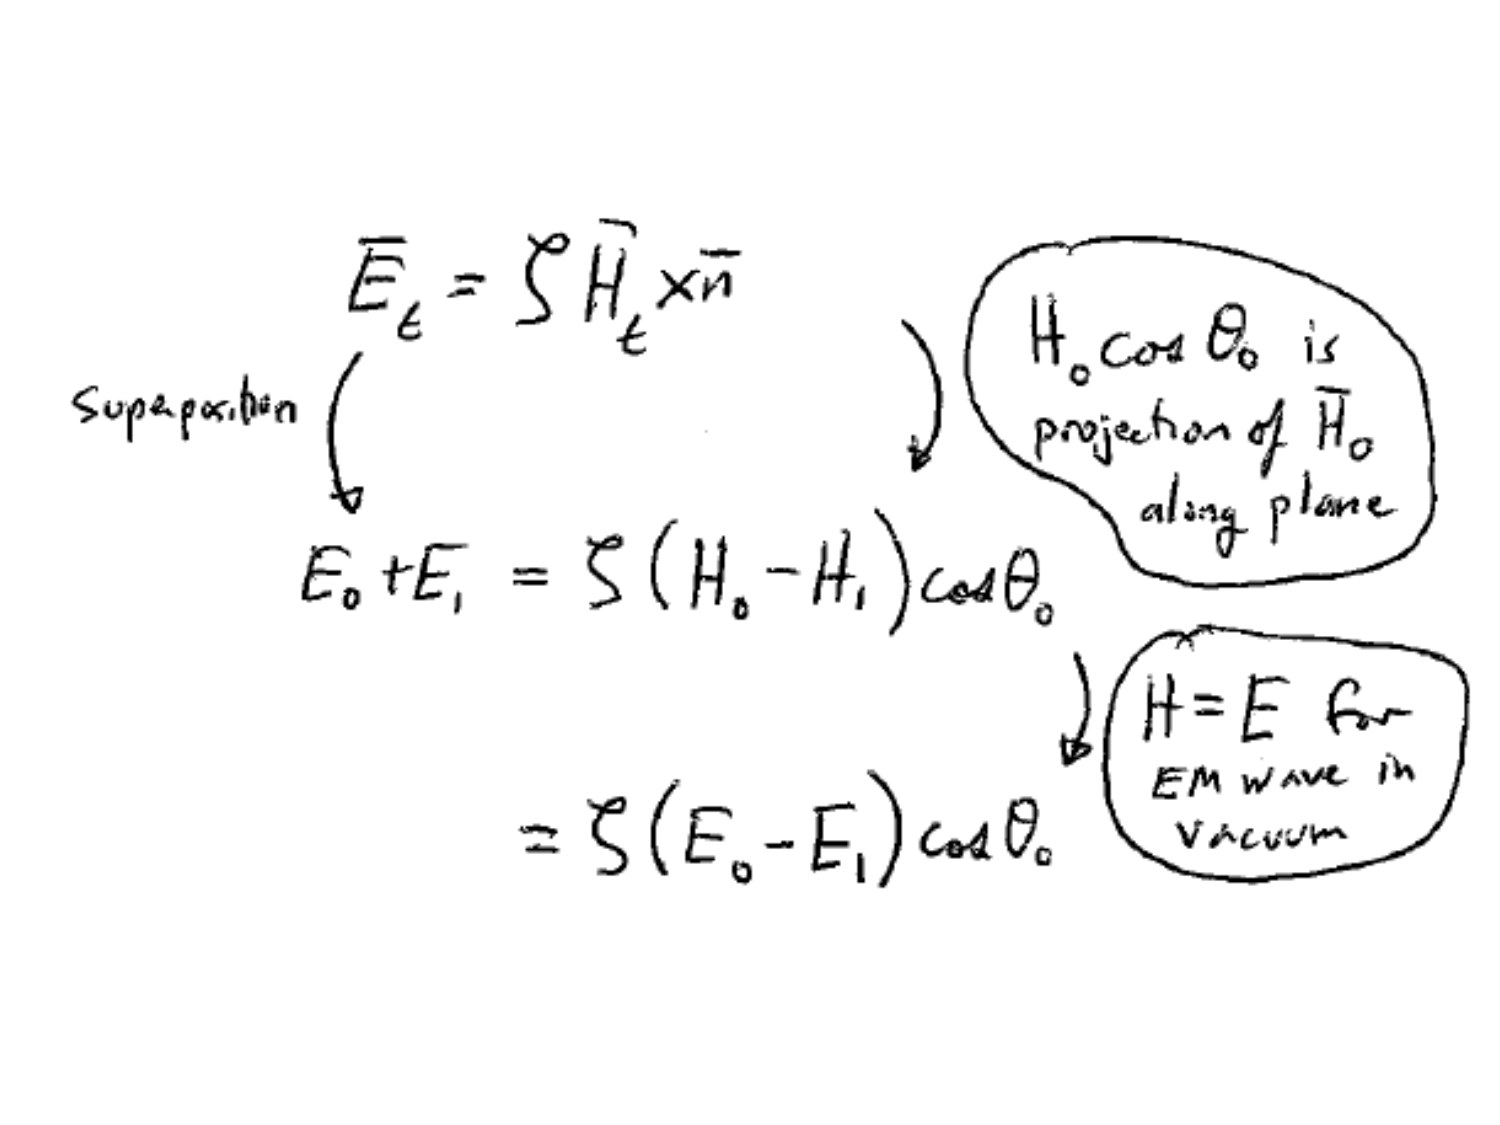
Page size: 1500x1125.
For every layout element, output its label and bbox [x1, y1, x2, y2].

picture [20, 212, 1480, 913]
